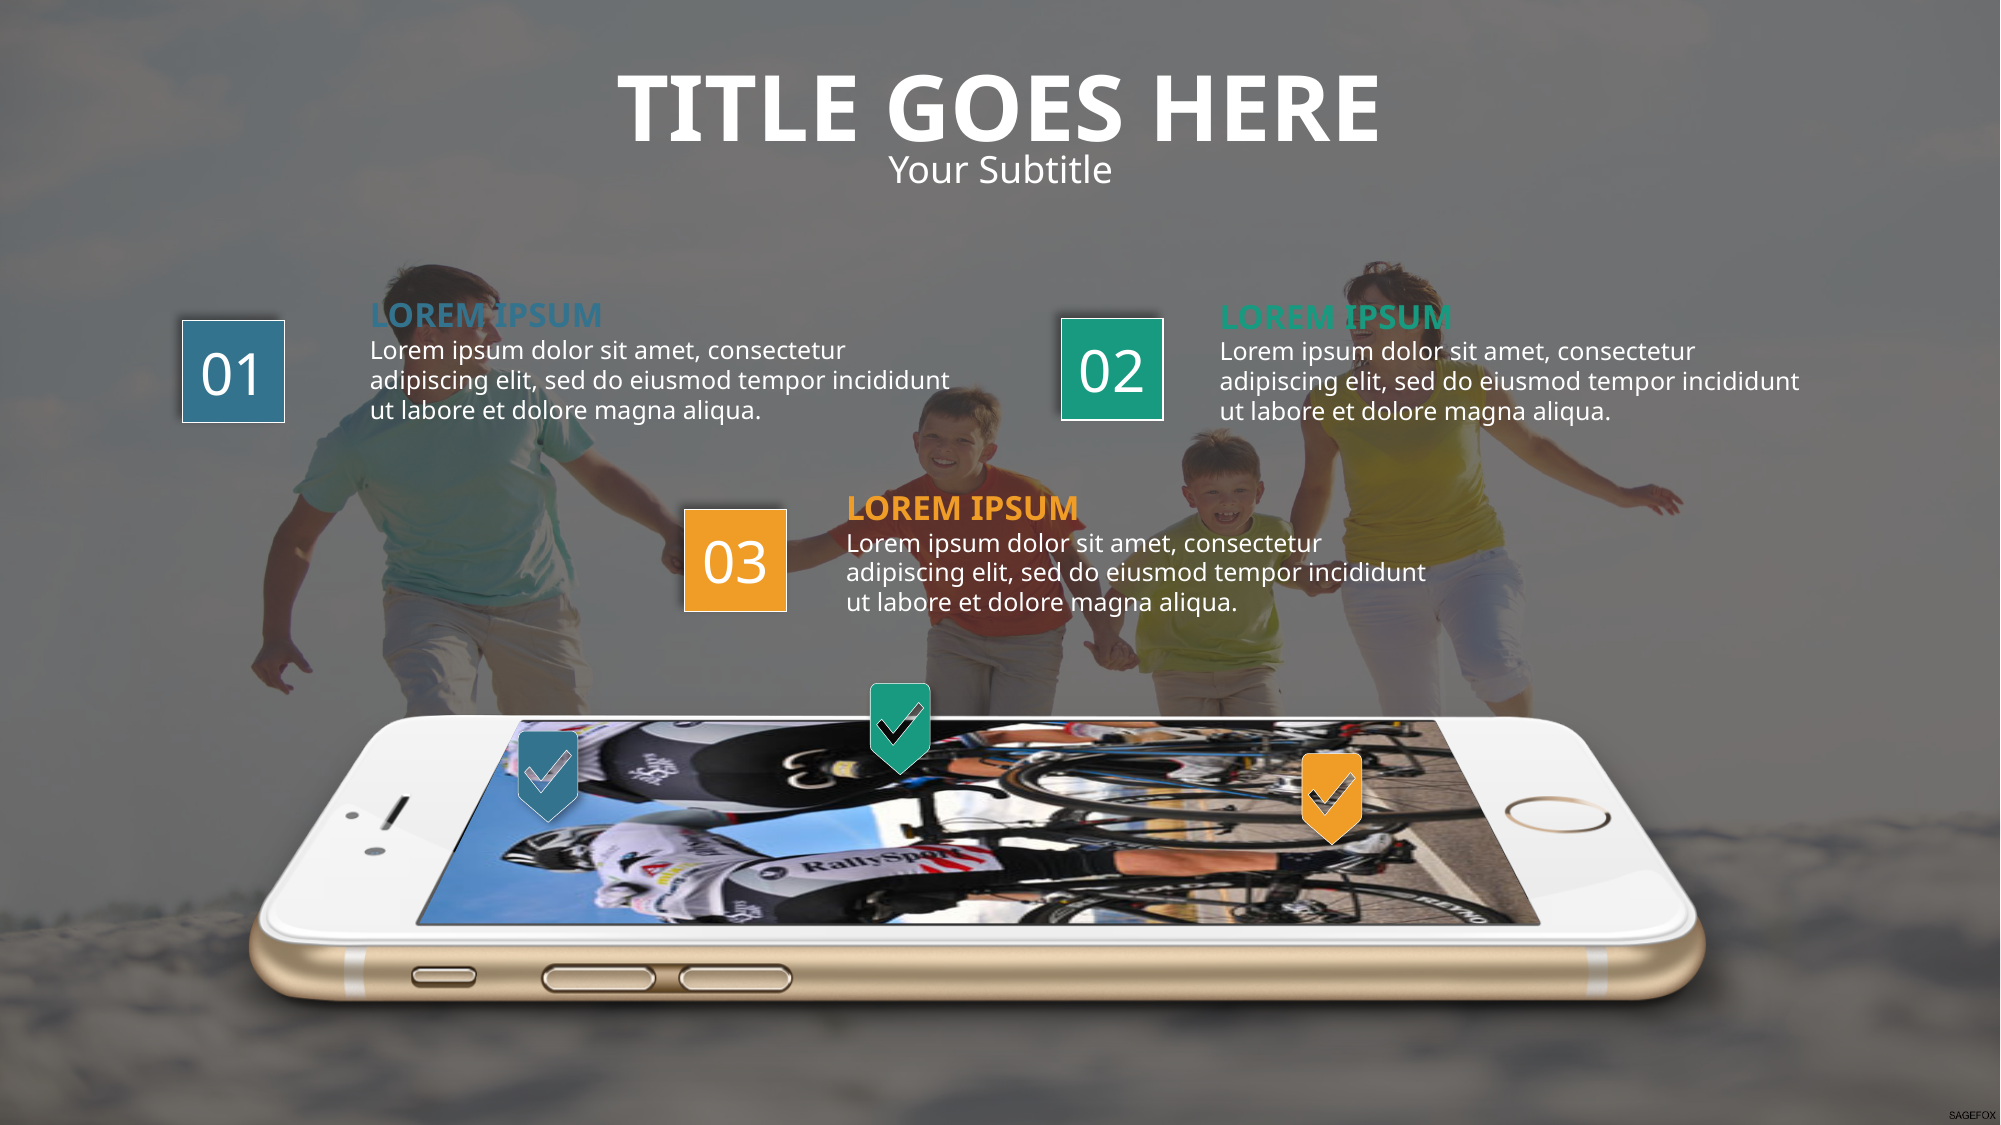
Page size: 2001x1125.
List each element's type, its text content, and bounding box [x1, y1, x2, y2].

picture [0, 0, 2001, 1125]
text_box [548, 42, 1452, 199]
text_box 02 [1060, 317, 1164, 421]
text_box LOREM IPSUM Lorem ipsum dolor sit amet, consectetur adipiscing elit, sed do eiusmod tempor incididunt ut labore et dolore magna aliqua. [836, 482, 1442, 560]
text_box 03 [683, 508, 787, 560]
text_box LOREM IPSUM Lorem ipsum dolor sit amet, consectetur adipiscing elit, sed do eiusmod tempor incididunt ut labore et dolore magna aliqua. [359, 289, 966, 430]
text_box 01 [181, 320, 285, 424]
text_box LOREM IPSUM Lorem ipsum dolor sit amet, consectetur adipiscing elit, sed do eiusmod tempor incididunt ut labore et dolore magna aliqua. [1209, 290, 1815, 431]
